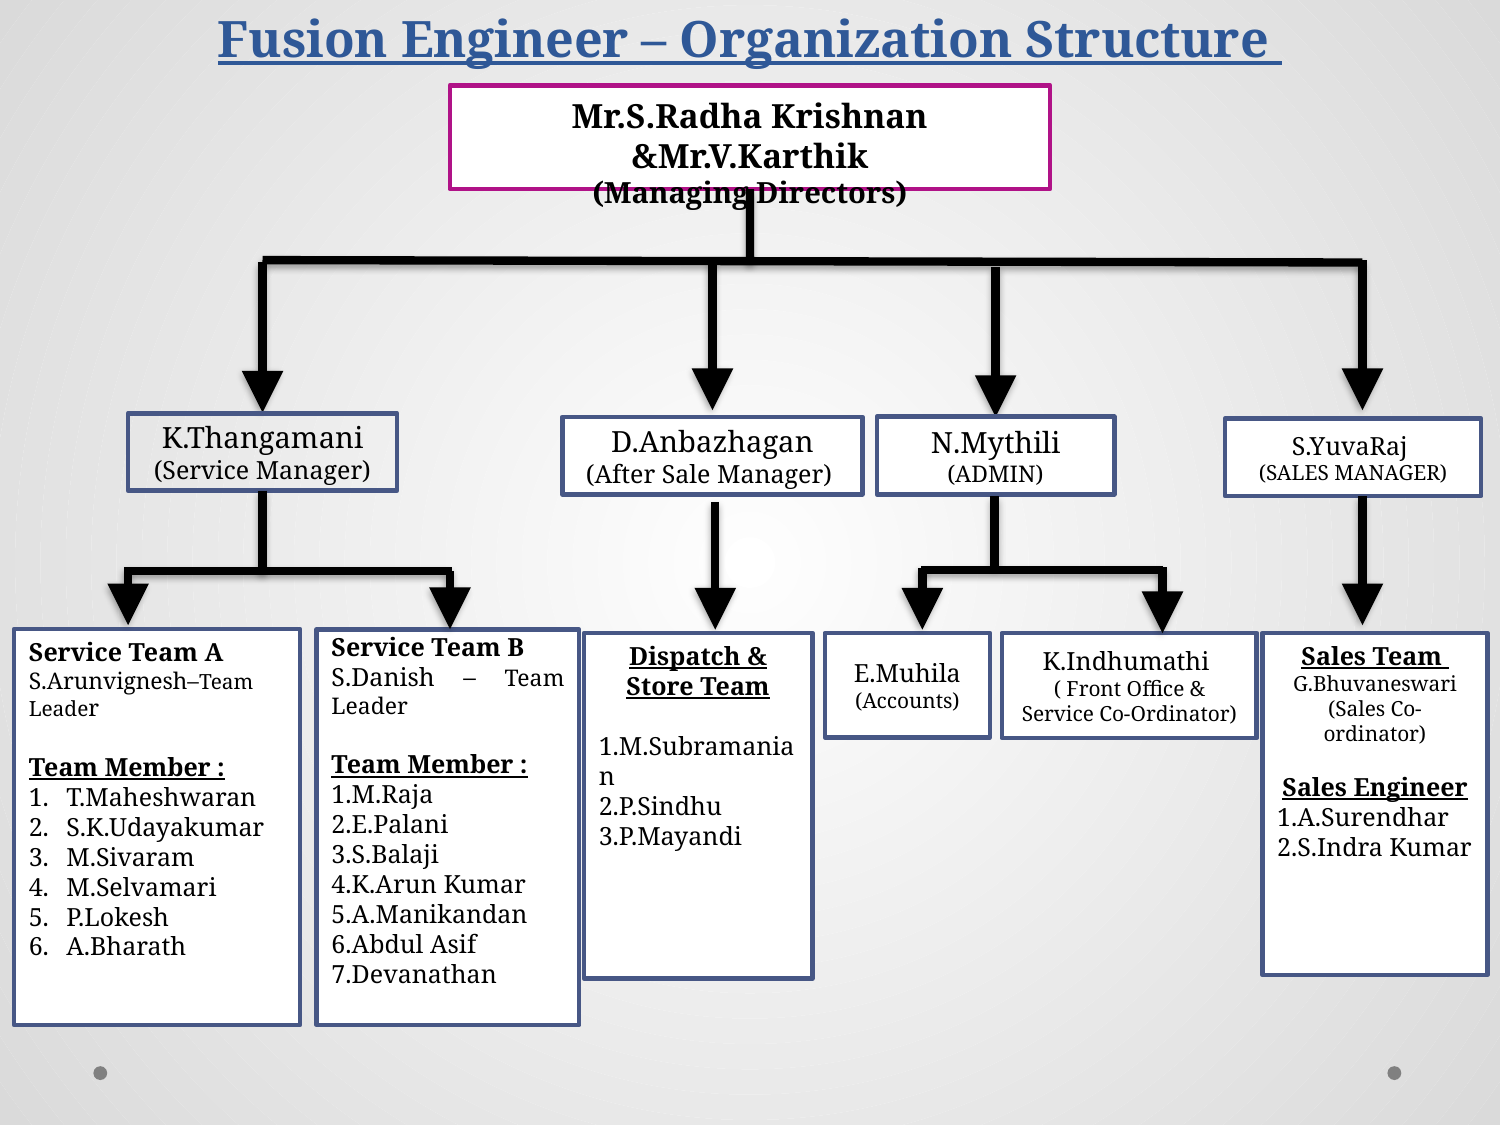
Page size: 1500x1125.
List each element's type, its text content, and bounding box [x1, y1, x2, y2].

title Fusion Engineer – Organization Structure [0, 0, 1500, 75]
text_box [13, 85, 1488, 1026]
